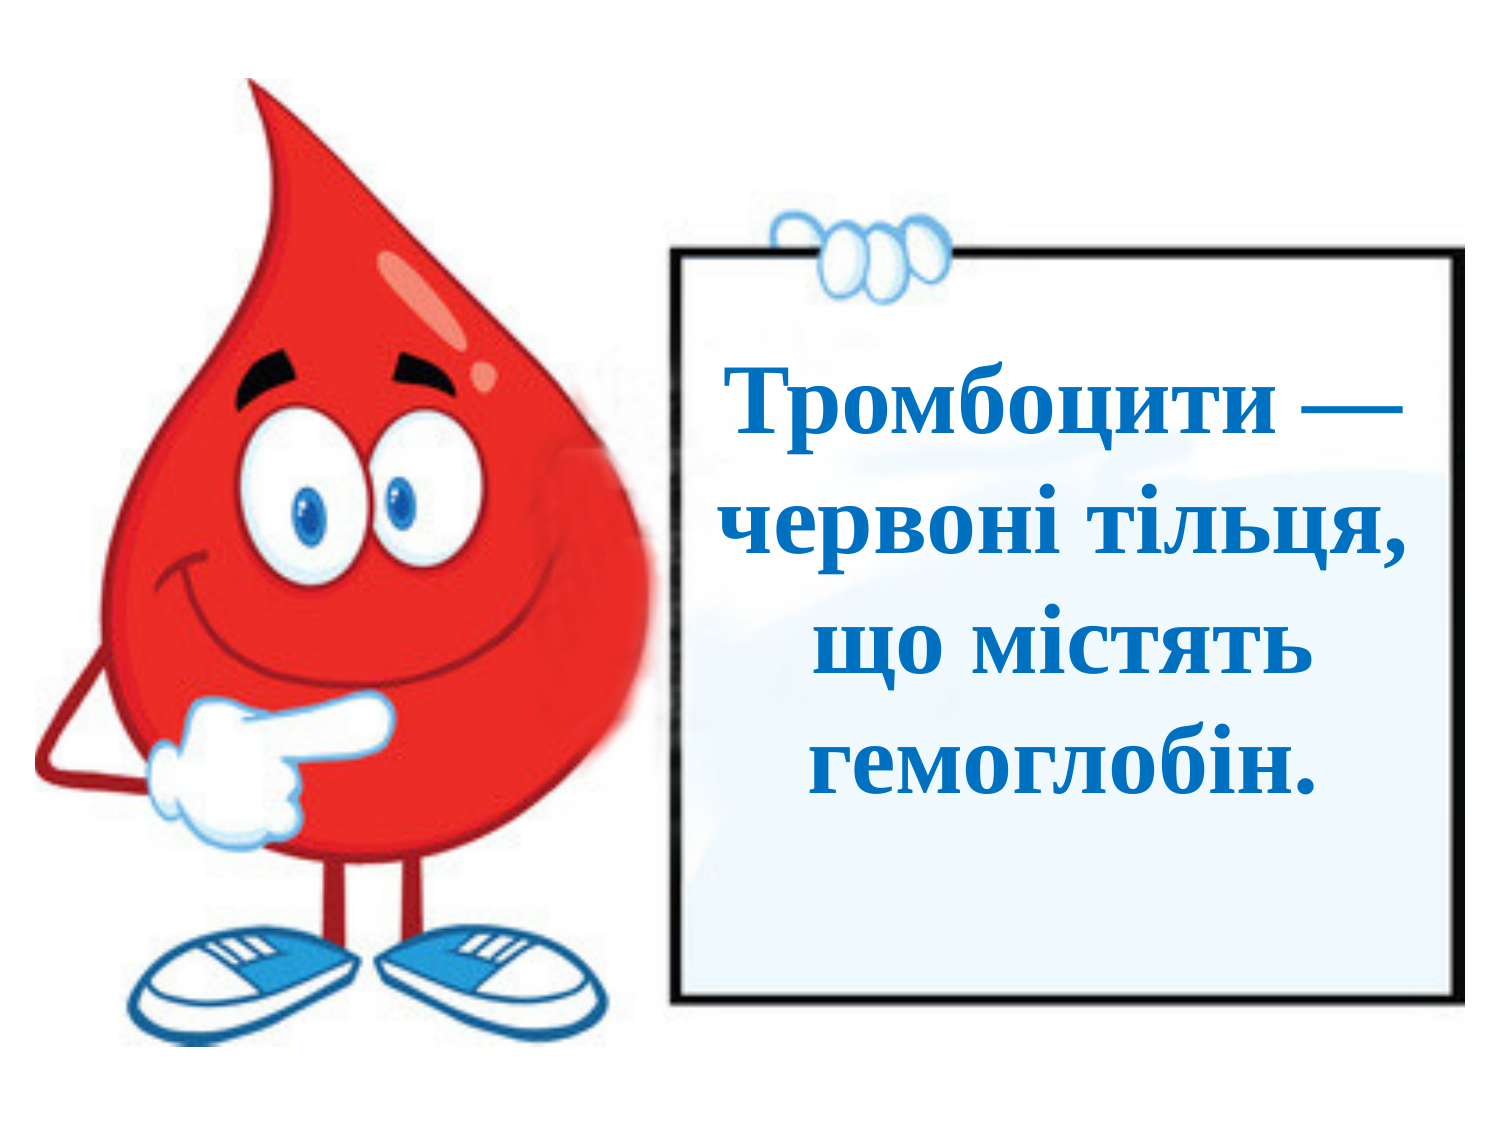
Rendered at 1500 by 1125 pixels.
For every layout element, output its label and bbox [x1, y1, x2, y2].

picture [34, 77, 1466, 1047]
